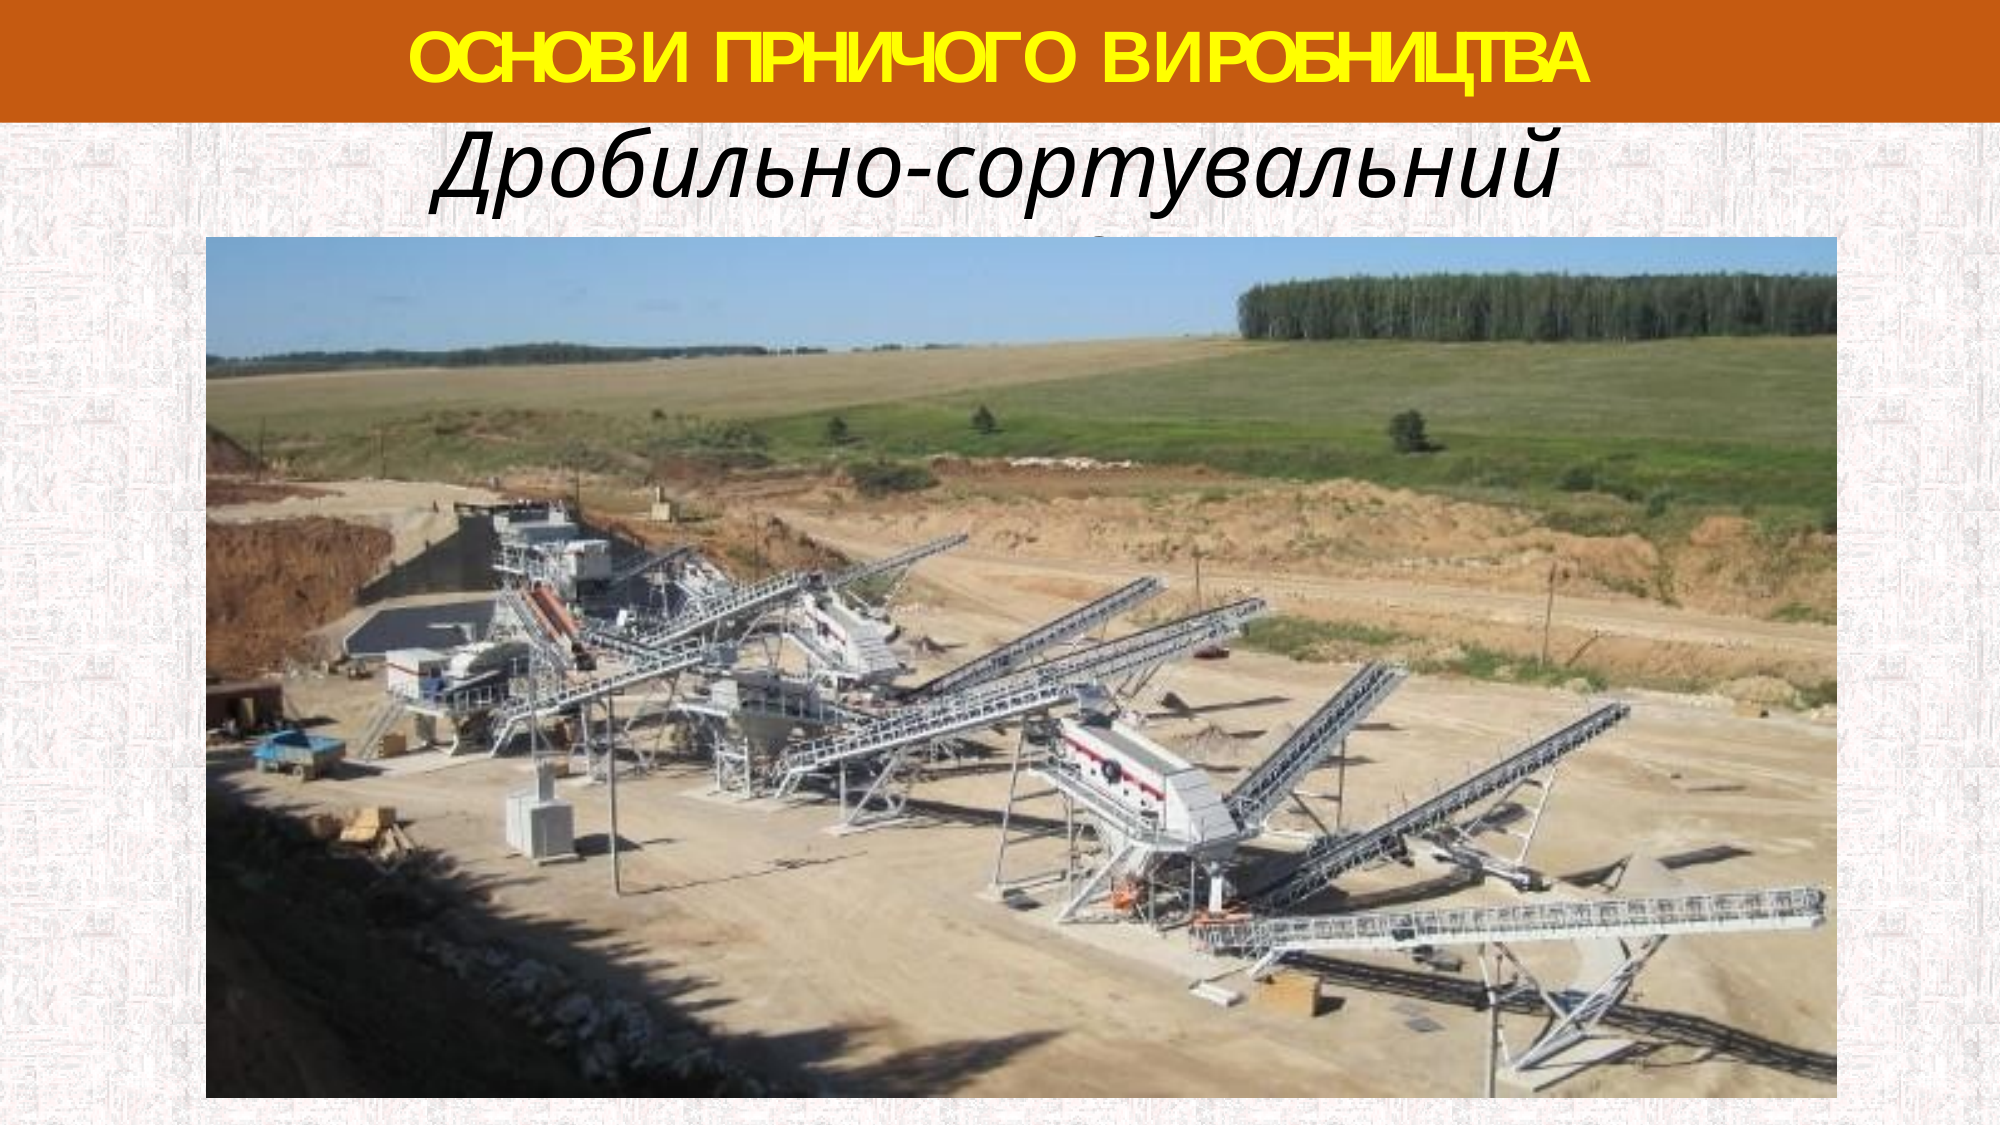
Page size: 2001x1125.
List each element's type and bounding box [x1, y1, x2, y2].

picture [206, 237, 1837, 1098]
text_box [0, 0, 2000, 1125]
